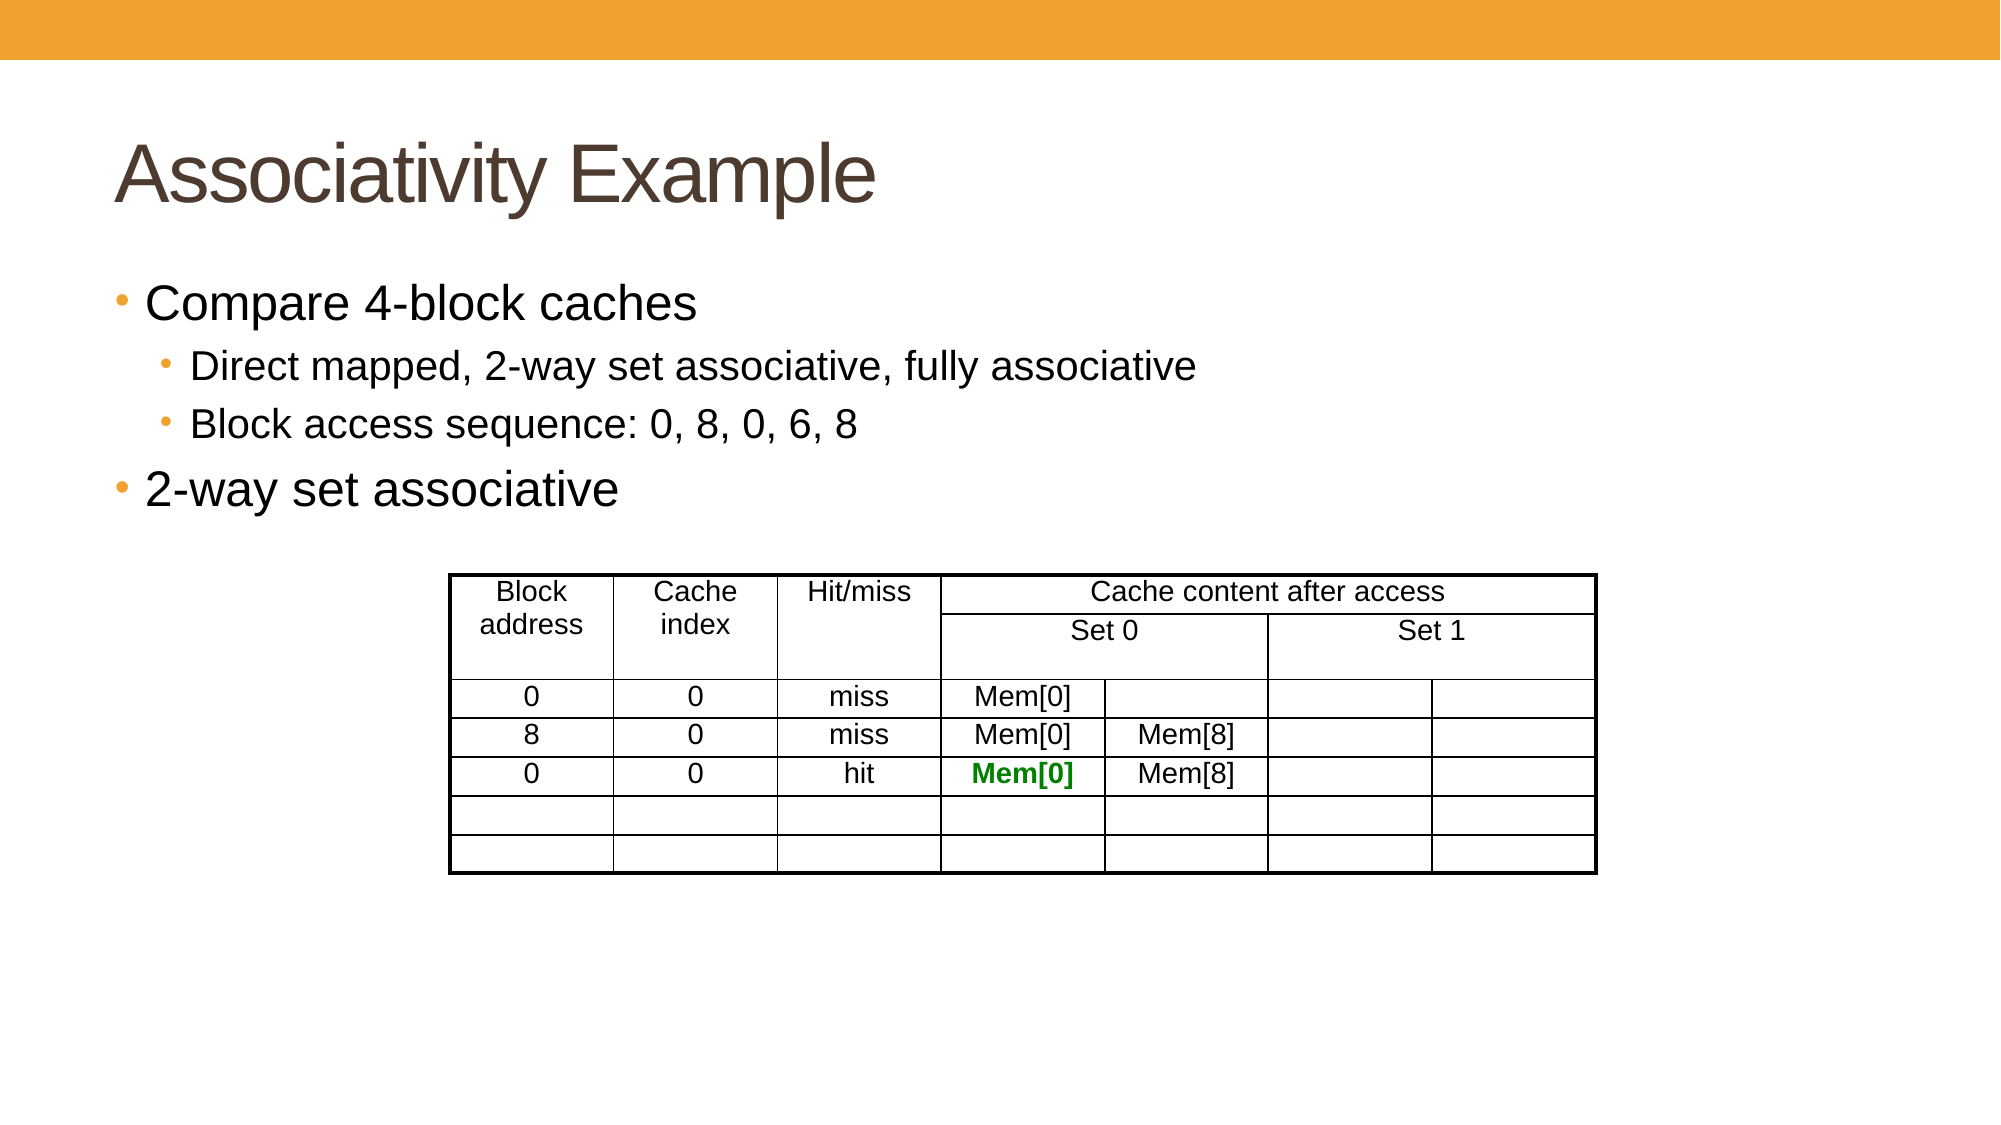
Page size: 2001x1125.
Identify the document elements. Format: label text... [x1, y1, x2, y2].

table_cell 0 [614, 680, 777, 717]
table_cell [1433, 836, 1594, 871]
table_cell [1269, 797, 1431, 834]
table_header Cache index [614, 577, 777, 679]
table_cell [452, 797, 613, 834]
table_cell miss [778, 719, 940, 756]
table_cell [942, 797, 1104, 834]
table_cell [1433, 680, 1594, 717]
table_cell Mem[8] [1106, 719, 1267, 756]
table_cell Mem[0] [942, 719, 1104, 756]
table_cell Mem[0] [942, 758, 1104, 795]
table_cell hit [778, 758, 940, 795]
list Compare 4-block caches Direct mapped, 2-way set associative, fully associative Block access sequence: 0, 8, 0, 6, 8 2-way set associative [99, 262, 1900, 1063]
table_cell [1433, 758, 1594, 795]
table_cell [1106, 836, 1267, 871]
table_cell Mem[8] [1106, 758, 1267, 795]
table_cell [942, 836, 1104, 871]
table_cell [614, 797, 777, 834]
table_header Block address [452, 577, 613, 679]
table_cell Set 1 [1269, 615, 1594, 679]
table_cell miss [778, 680, 940, 717]
table_cell Set 0 [942, 615, 1267, 679]
table_cell [1106, 797, 1267, 834]
table_cell [1433, 719, 1594, 756]
table_cell 0 [452, 680, 613, 717]
table_cell [1433, 797, 1594, 834]
title Associativity Example [99, 87, 1900, 250]
table_cell Mem[0] [942, 680, 1104, 717]
table_cell [1269, 836, 1431, 871]
table_header Cache content after access [942, 577, 1594, 613]
table_cell 8 [452, 719, 613, 756]
table_cell [778, 797, 940, 834]
table_cell [1269, 719, 1431, 756]
table_cell 0 [452, 758, 613, 795]
table_cell [1269, 758, 1431, 795]
table_header Hit/miss [778, 577, 940, 679]
table_cell [1106, 680, 1267, 717]
table_cell [614, 836, 777, 871]
table_cell 0 [614, 758, 777, 795]
table_cell 0 [614, 719, 777, 756]
table_cell [1269, 680, 1431, 717]
table_cell [452, 836, 613, 871]
table_cell [778, 836, 940, 871]
